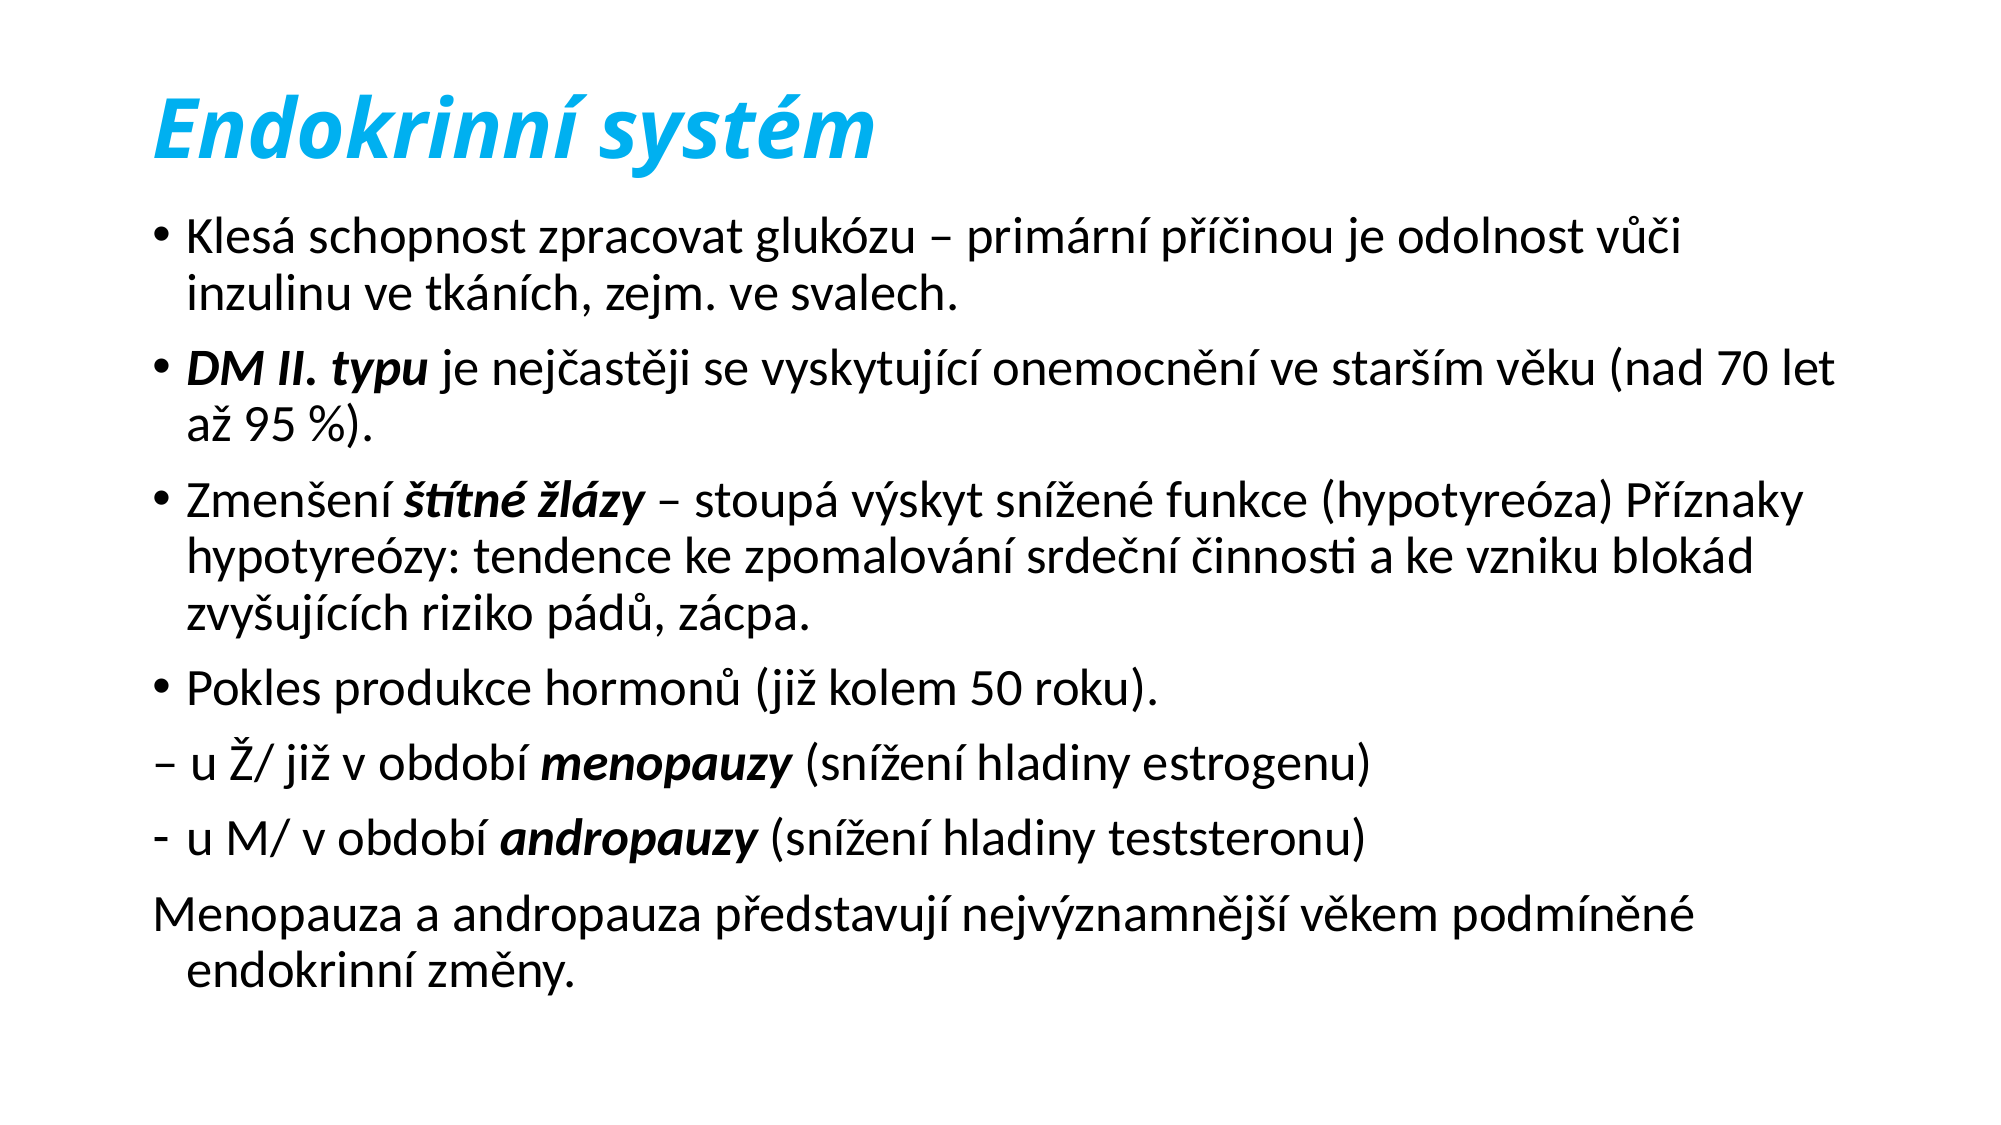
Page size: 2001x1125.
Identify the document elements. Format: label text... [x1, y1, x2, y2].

list Klesá schopnost zpracovat glukózu – primární příčinou je odolnost vůči inzulinu ve tkáních, zejm. ve svalech. DM II. typu je nejčastěji se vyskytující onemocnění ve starším věku (nad 70 let až 95 %). Zmenšení štítné žlázy – stoupá výskyt snížené funkce (hypotyreóza) Příznaky hypotyreózy: tendence ke zpomalování srdeční činnosti a ke vzniku blokád zvyšujících riziko pádů, zácpa. Pokles produkce hormonů (již kolem 50 roku). – u Ž/ již v období menopauzy (snížení hladiny estrogenu) u M/ v období andropauzy (snížení hladiny teststeronu) Menopauza a andropauza představují nejvýznamnější věkem podmíněné endokrinní změny. [137, 200, 1863, 1014]
title Endokrinní systém [137, 59, 1863, 200]
